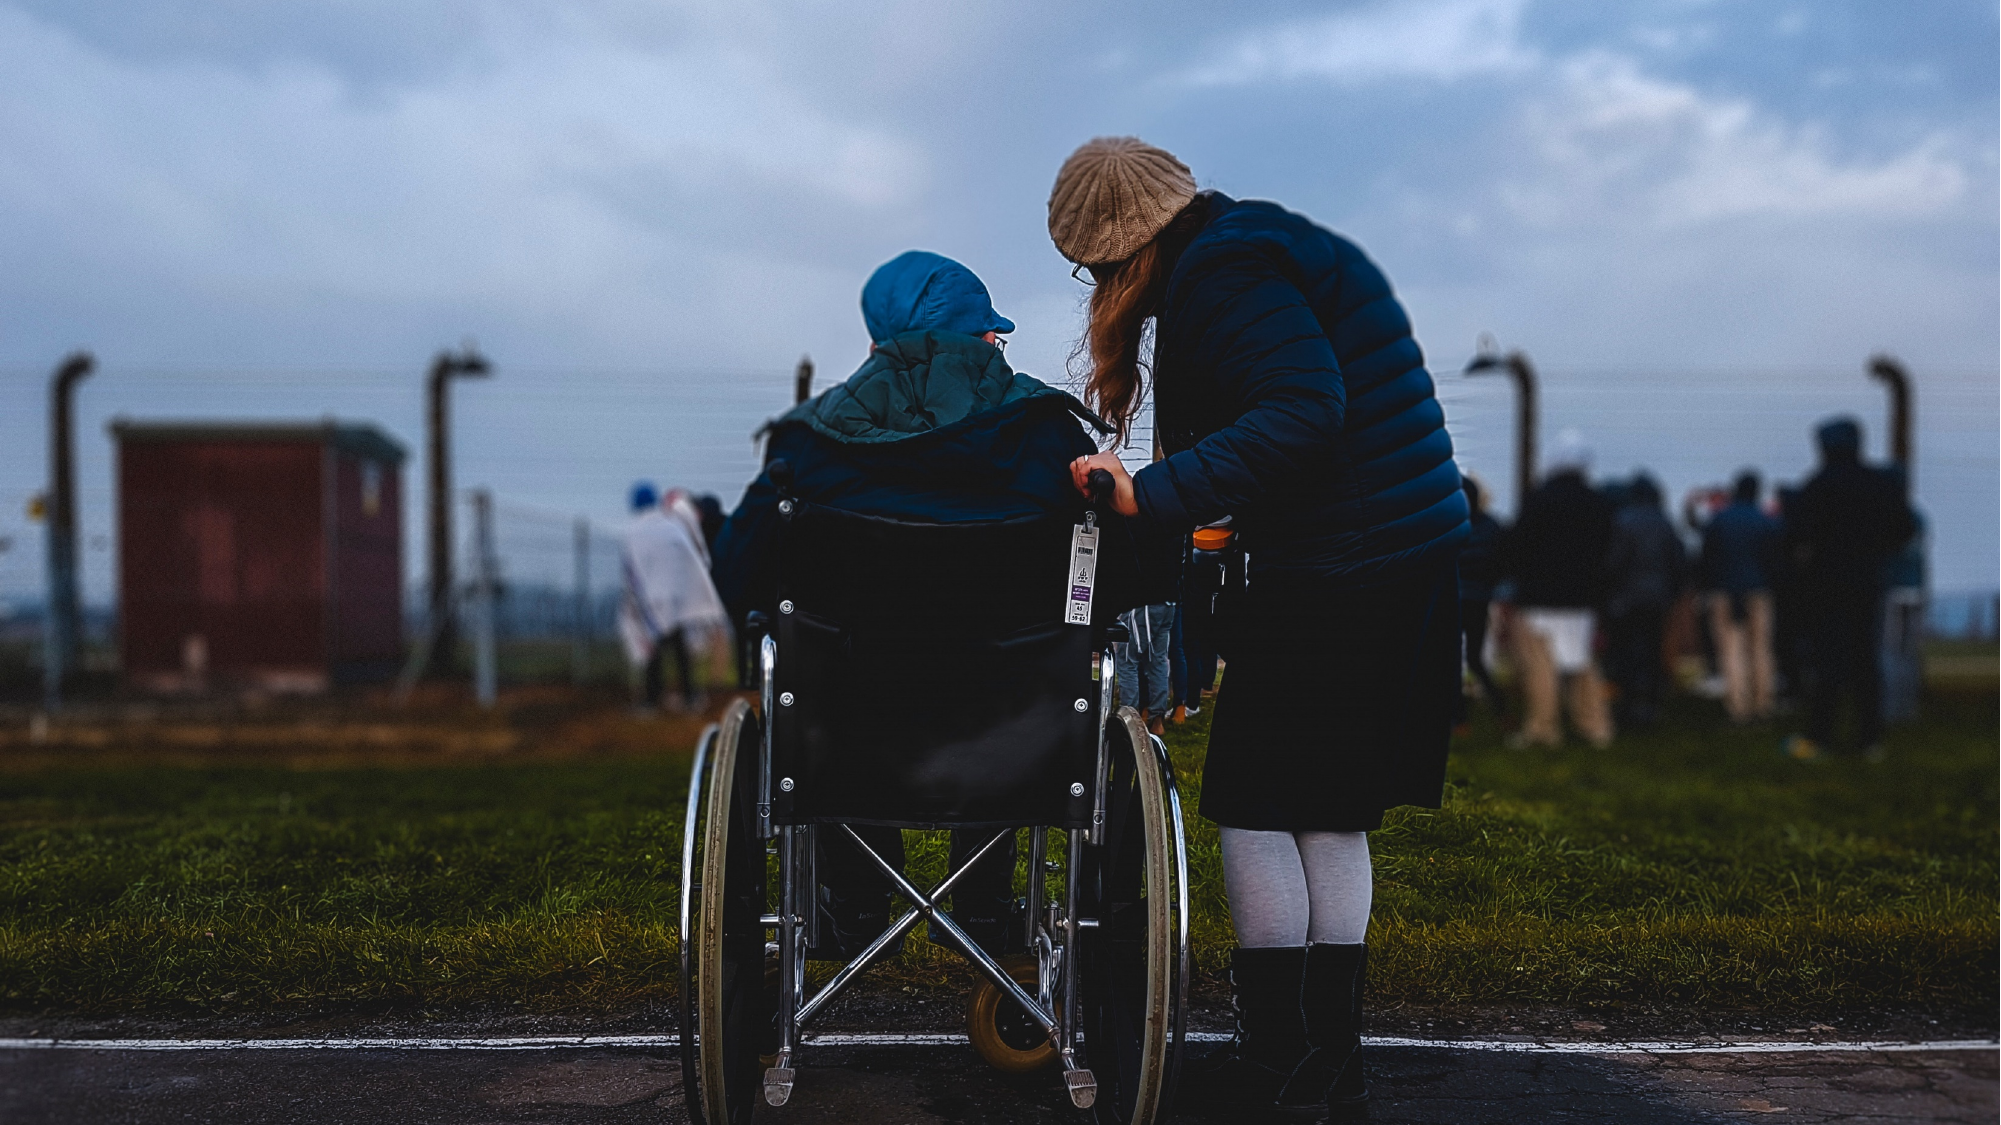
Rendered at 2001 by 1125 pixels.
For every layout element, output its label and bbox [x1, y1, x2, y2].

list [0, 0, 2000, 1125]
